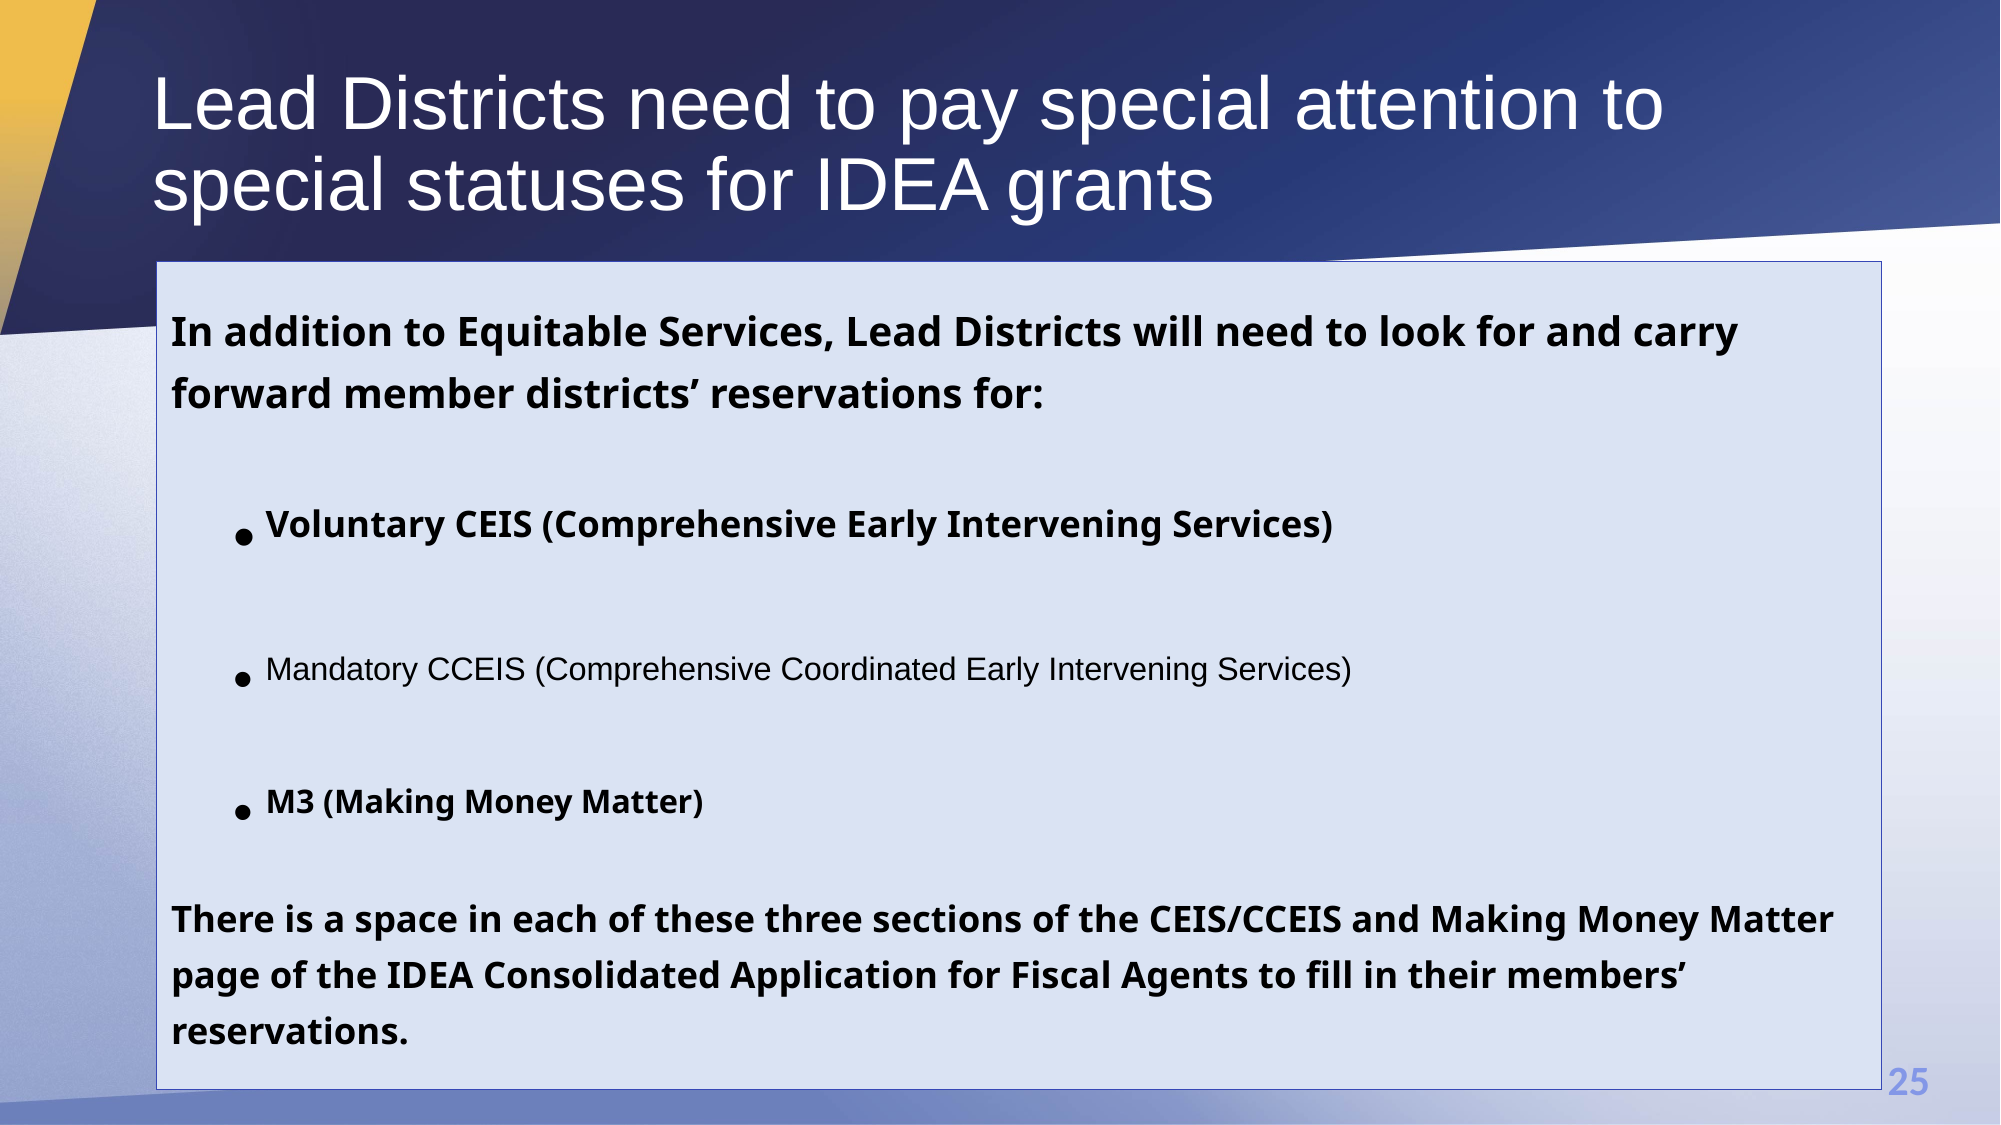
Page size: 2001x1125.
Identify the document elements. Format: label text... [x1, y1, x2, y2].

list In addition to Equitable Services, Lead Districts will need to look for and carry forward member districts’ reservations for: Voluntary CEIS (Comprehensive Early Intervening Services) Mandatory CCEIS (Comprehensive Coordinated Early Intervening Services) M3 (Making Money Matter) There is a space in each of these three sections of the CEIS/CCEIS and Making Money Matter page of the IDEA Consolidated Application for Fiscal Agents to fill in their members’ reservations. [156, 261, 1882, 1090]
picture [0, 0, 2000, 1125]
title Lead Districts need to pay special attention to special statuses for IDEA grants [137, 59, 1863, 231]
